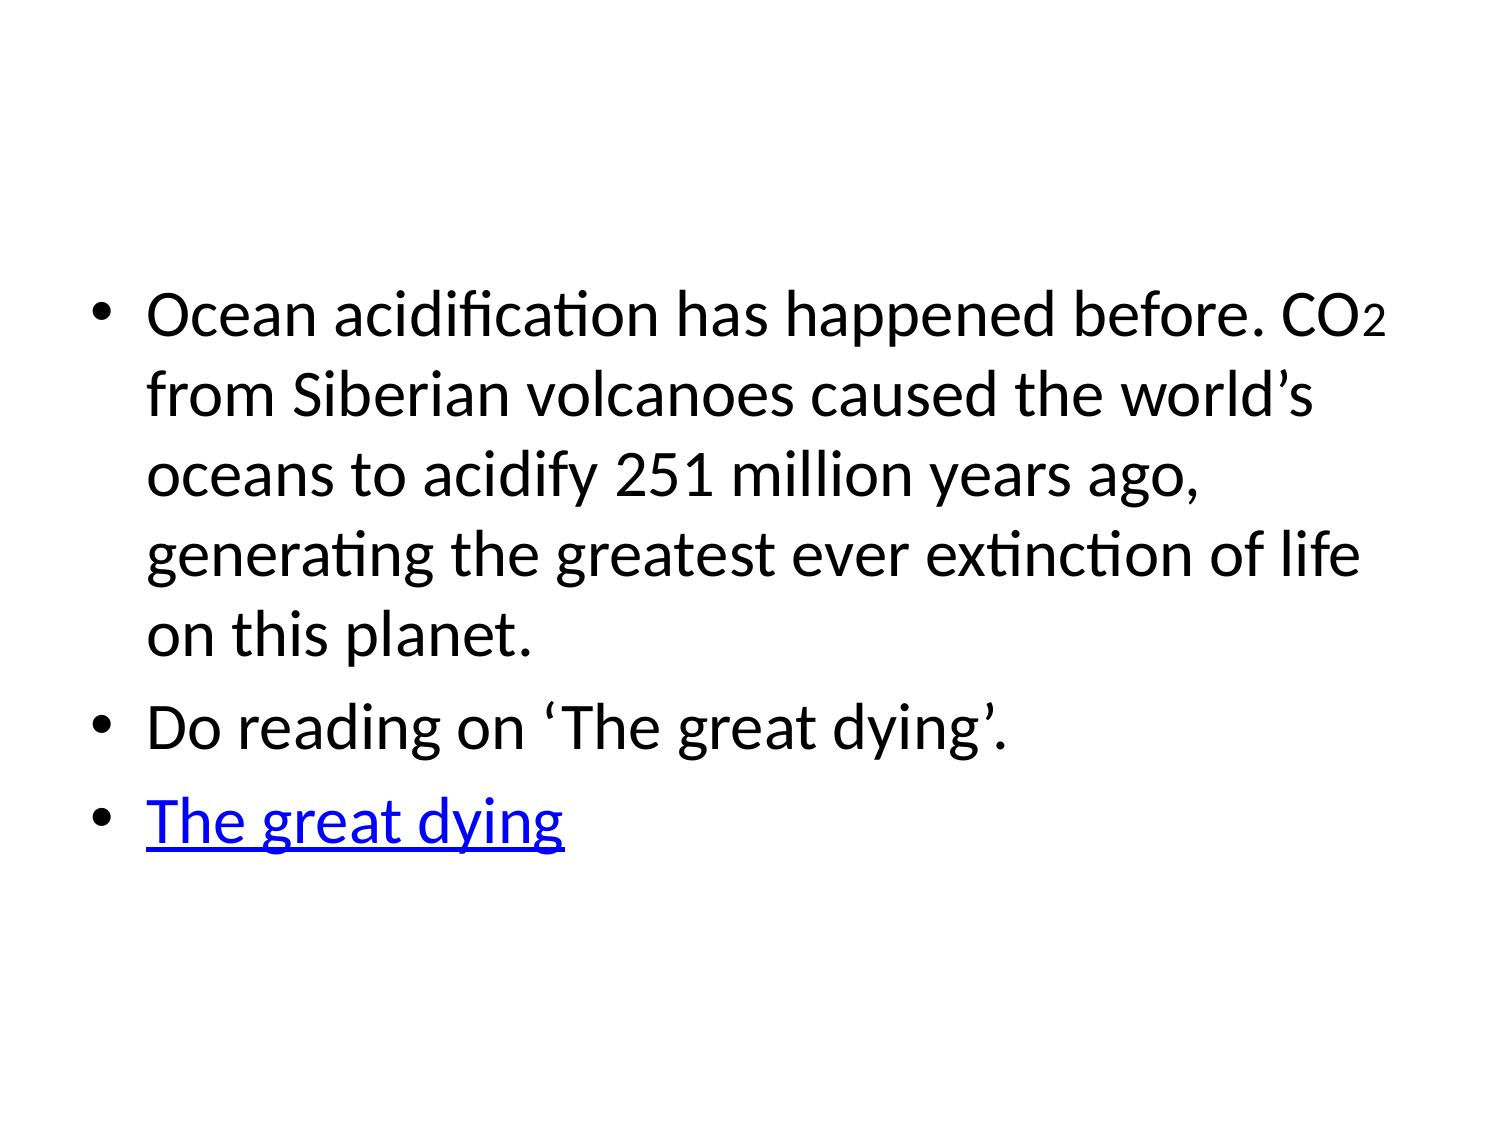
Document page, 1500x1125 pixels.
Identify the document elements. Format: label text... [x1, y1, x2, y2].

list Ocean acidification has happened before. CO2 from Siberian volcanoes caused the world’s oceans to acidify 251 million years ago, generating the greatest ever extinction of life on this planet. Do reading on ‘The great dying’. The great dying [75, 262, 1425, 1005]
